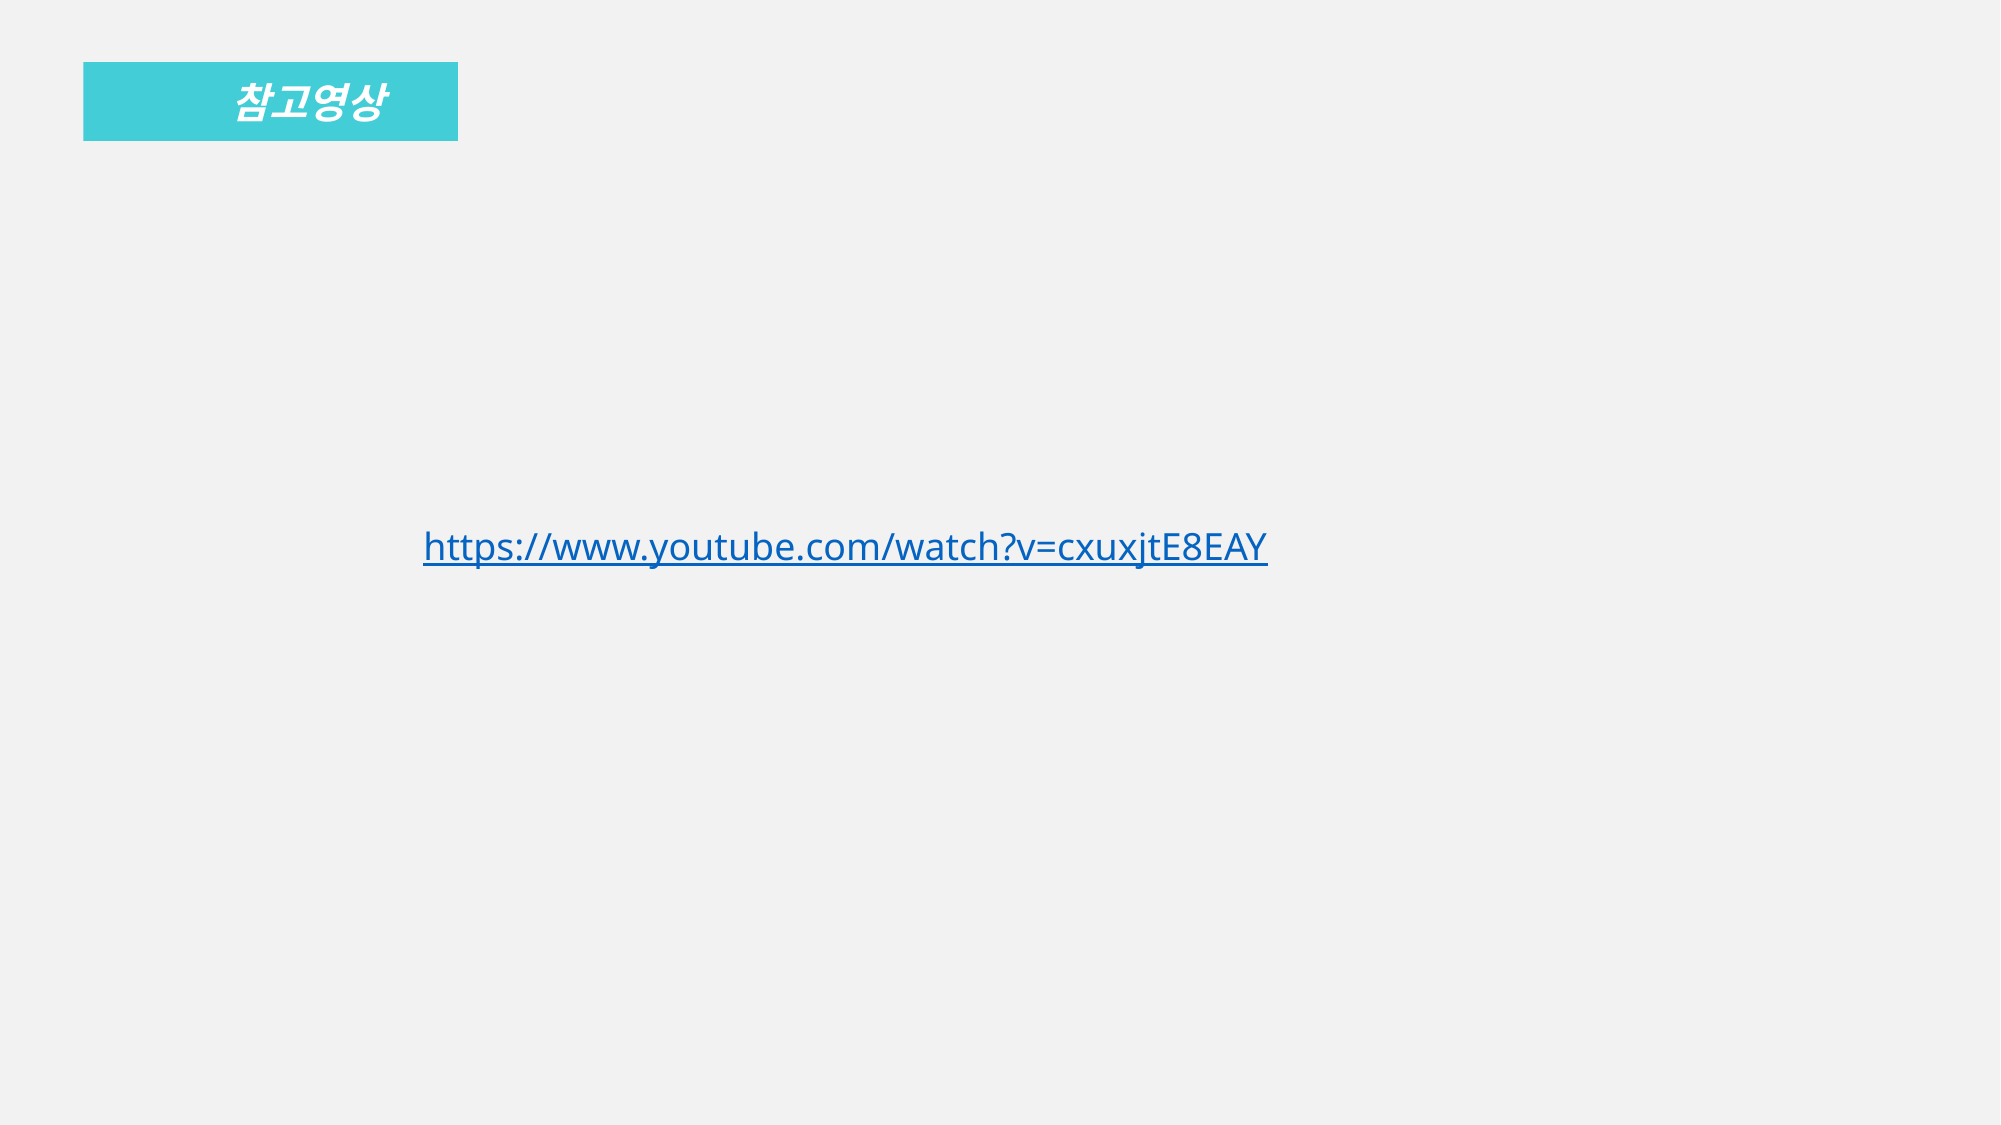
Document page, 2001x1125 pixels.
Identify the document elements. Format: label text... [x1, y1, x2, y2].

text_box https://www.youtube.com/watch?v=cxuxjtE8EAY [408, 515, 1592, 582]
text_box 참고영상 [82, 61, 459, 142]
